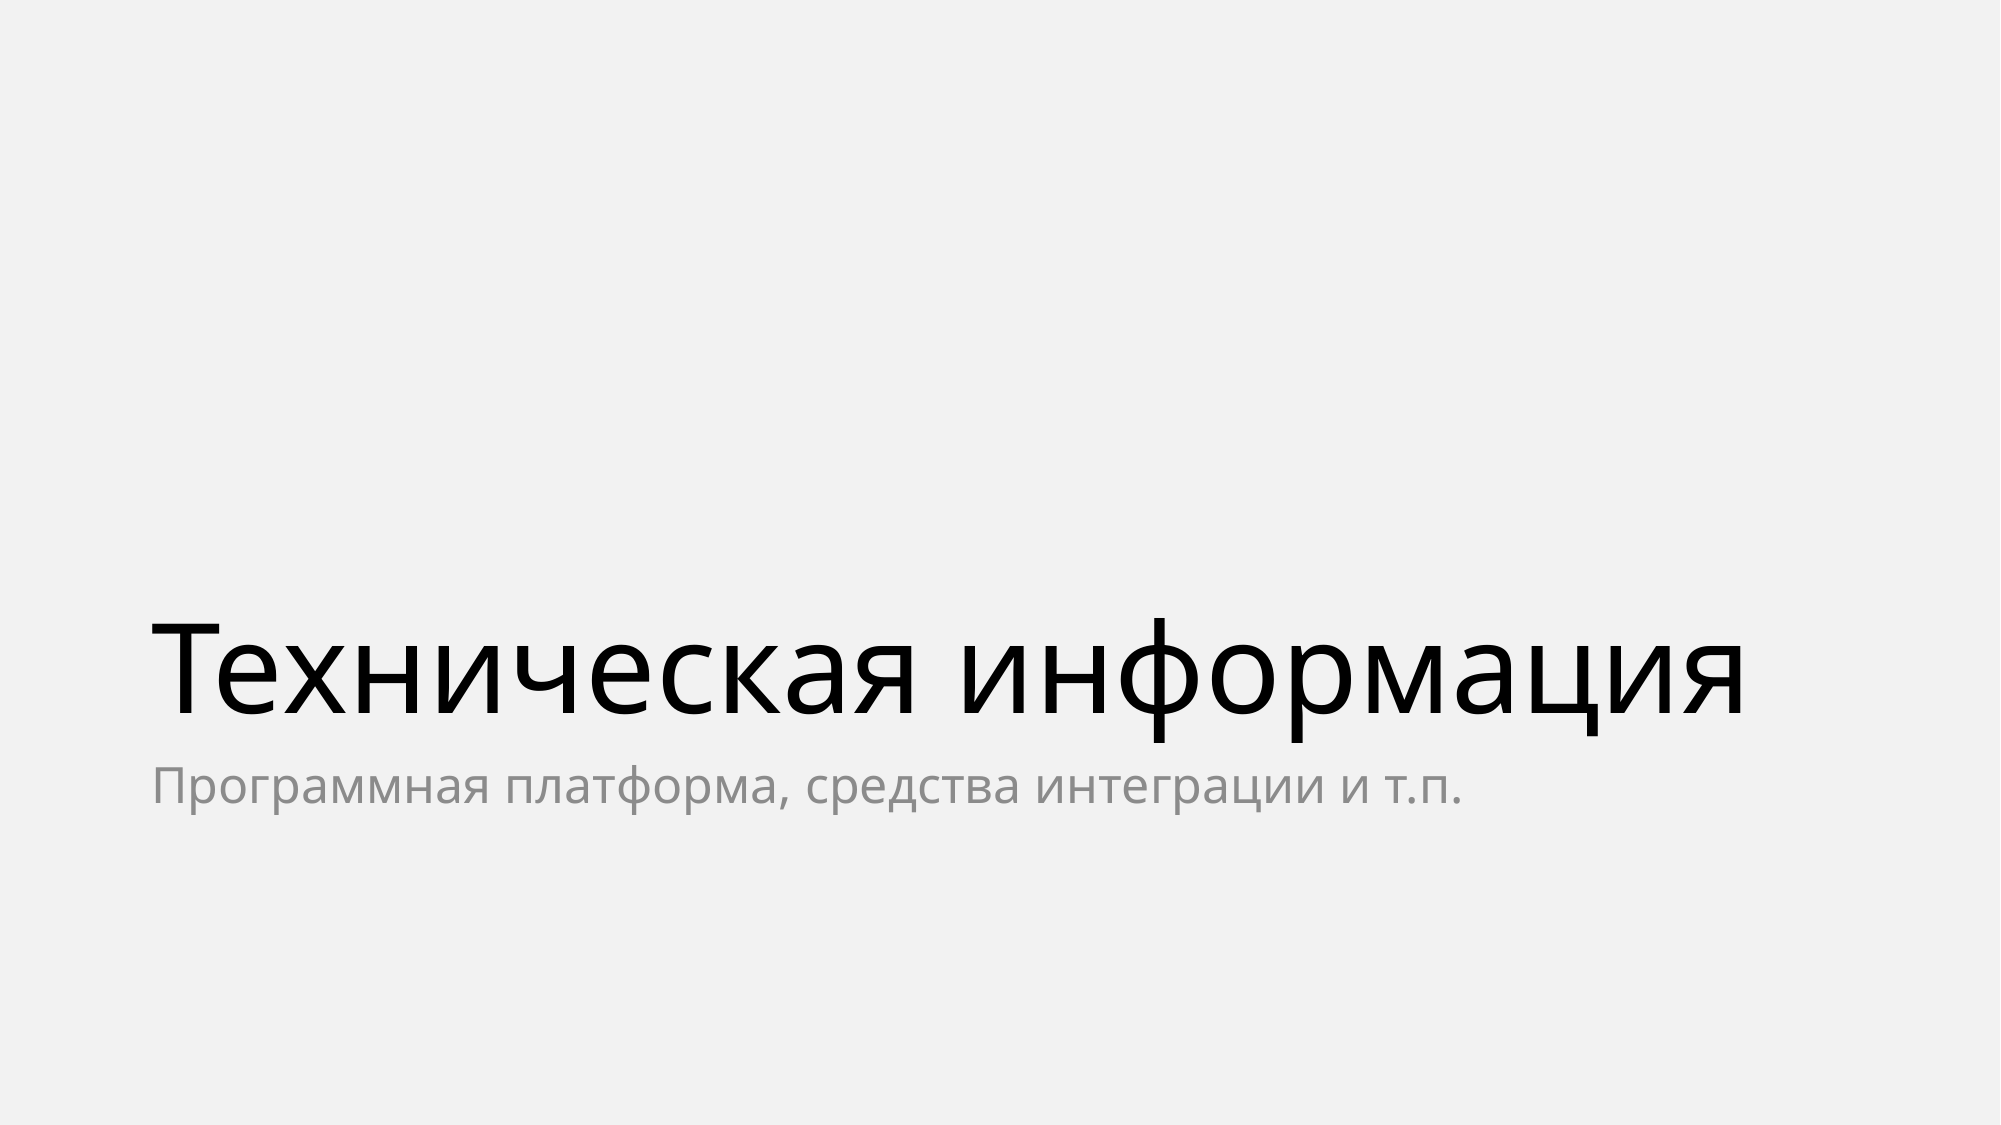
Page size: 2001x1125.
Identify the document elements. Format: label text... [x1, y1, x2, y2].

title Техническая информация [136, 280, 1862, 749]
list Программная платформа, средства интеграции и т.п. [136, 752, 1862, 999]
